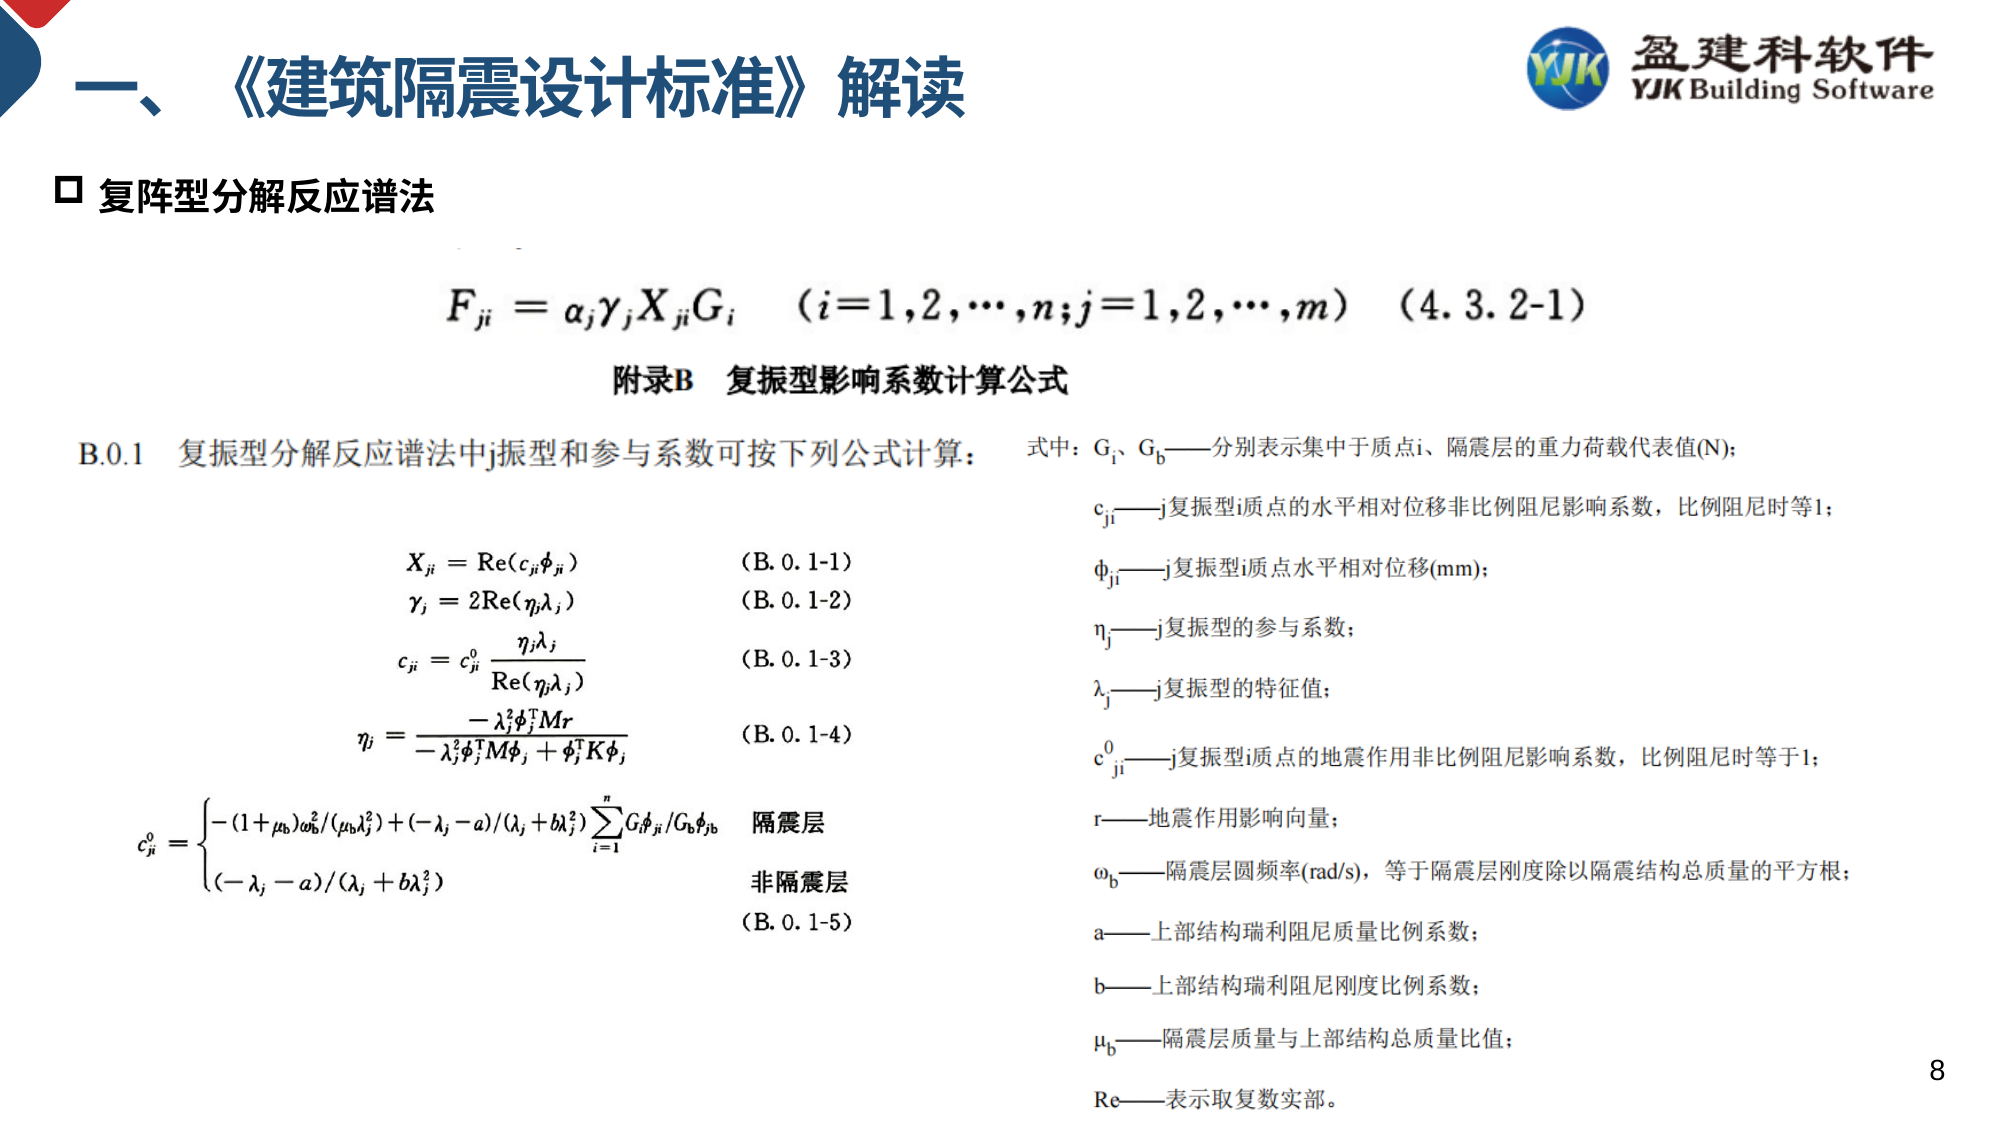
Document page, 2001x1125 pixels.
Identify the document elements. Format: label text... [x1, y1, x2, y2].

picture [41, 248, 1899, 1121]
text_box 复阵型分解反应谱法 [37, 165, 804, 225]
text_box 一、《建筑隔震设计标准》解读 [58, 37, 983, 133]
picture [1516, 13, 1945, 111]
